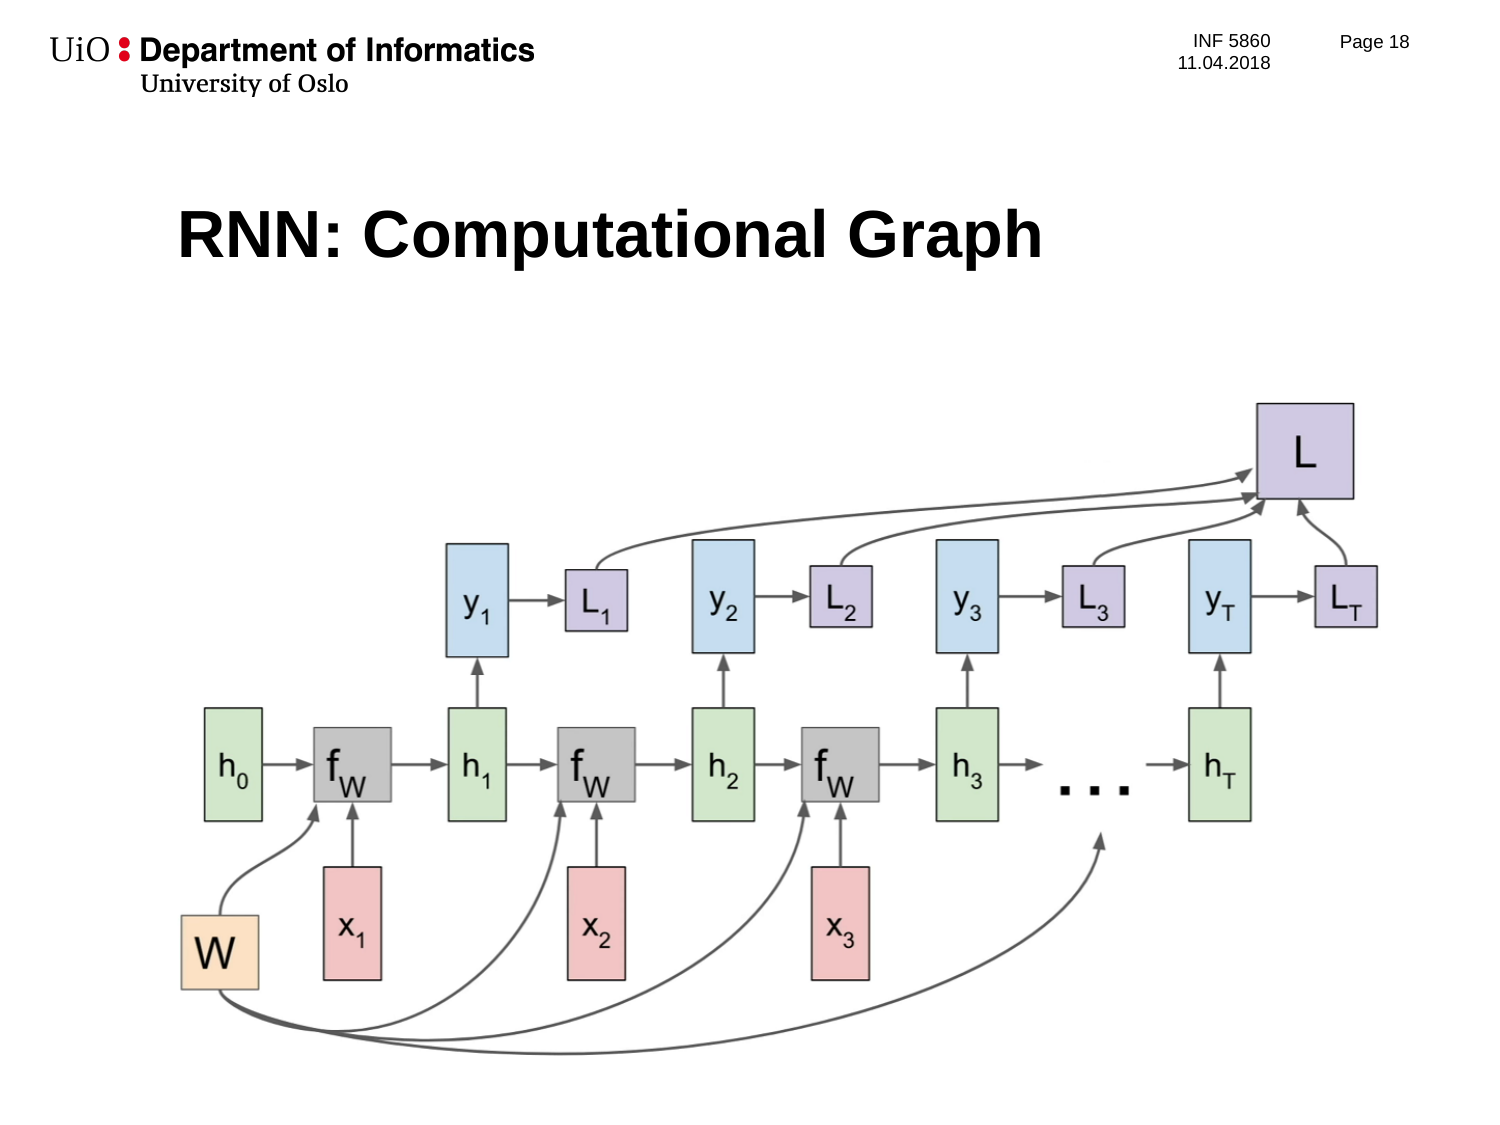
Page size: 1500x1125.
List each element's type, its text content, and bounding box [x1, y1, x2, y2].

picture [177, 401, 1381, 1057]
slide_number Page 19 [1317, 21, 1426, 98]
picture [50, 37, 534, 97]
title RNN: Computational Graph [162, 137, 1425, 325]
